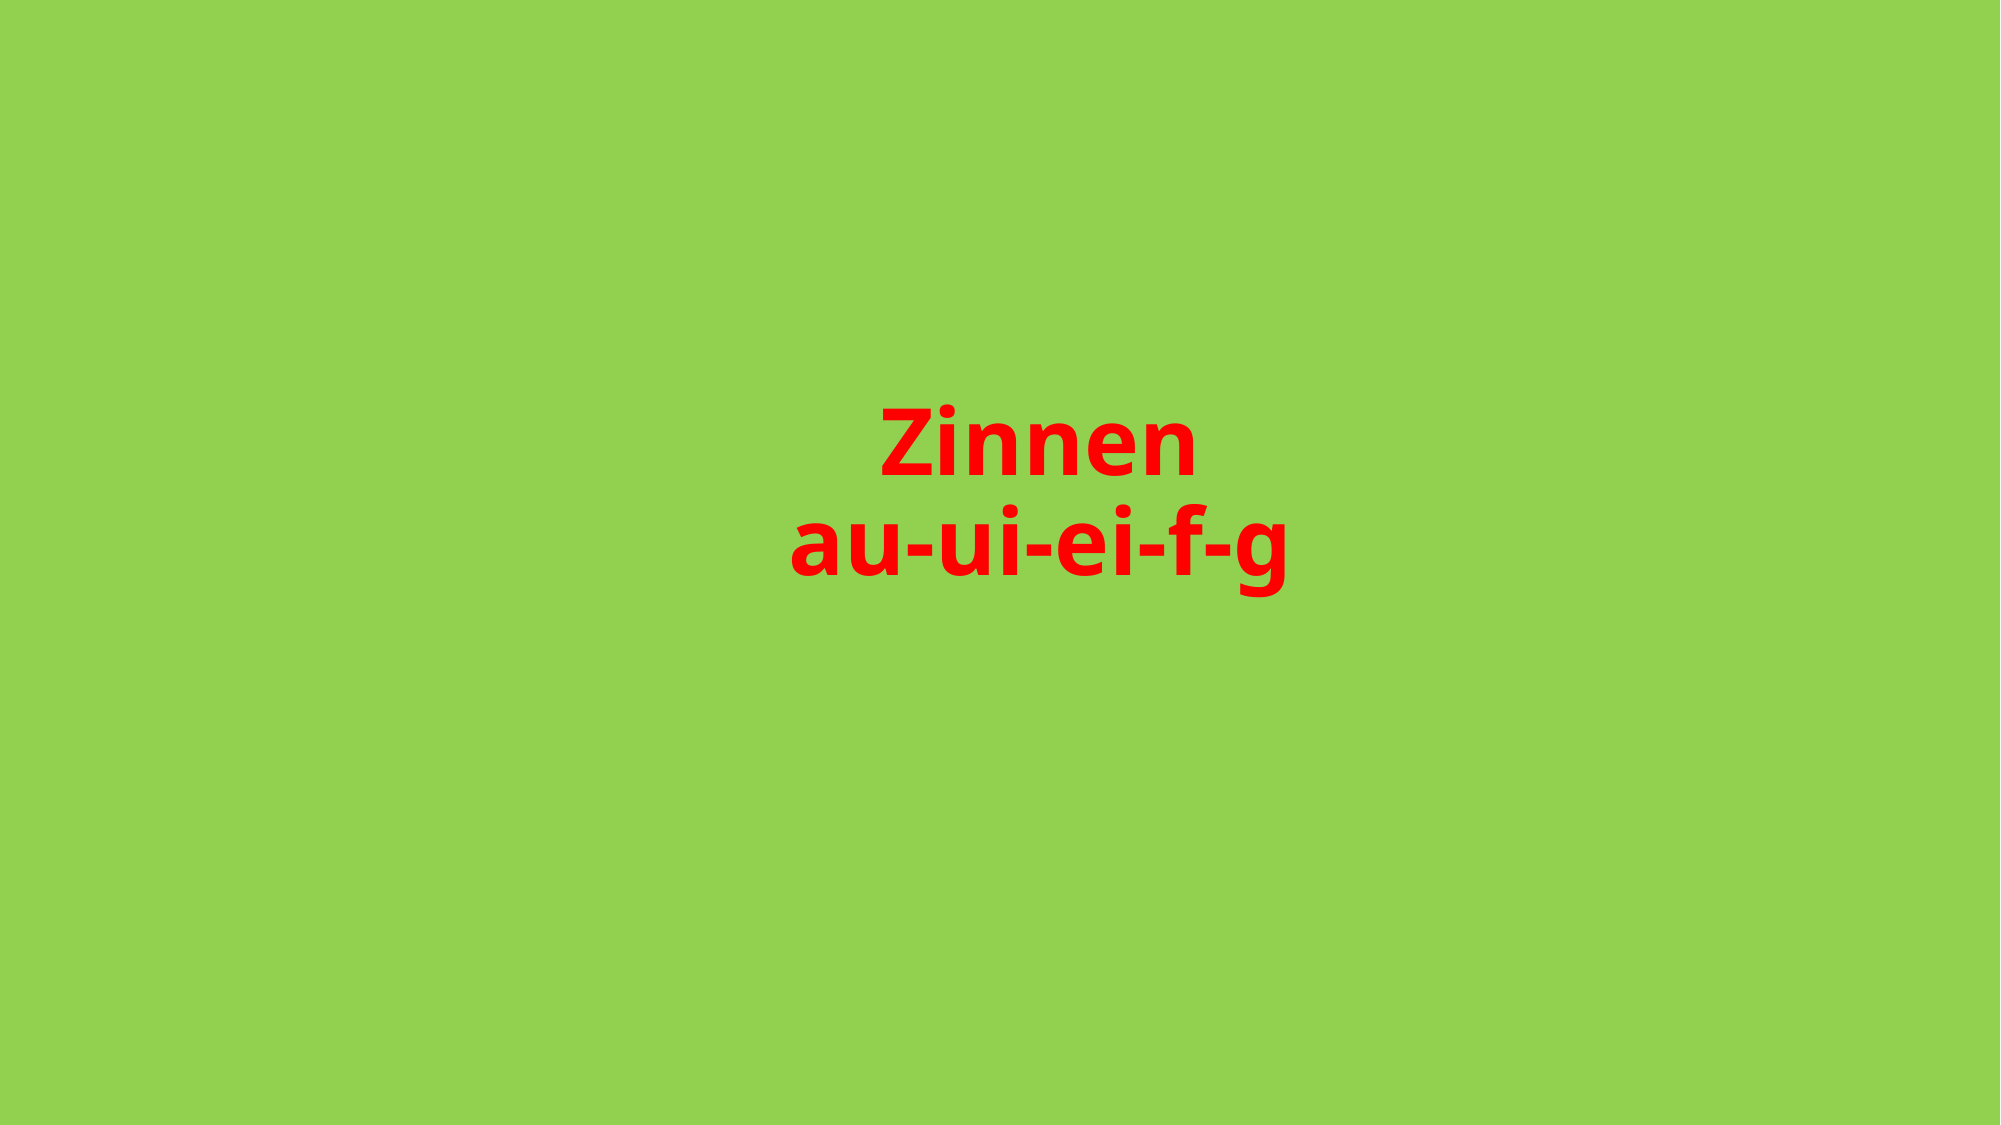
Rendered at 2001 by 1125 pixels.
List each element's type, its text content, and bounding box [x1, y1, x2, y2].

title Zinnen au-ui-ei-f-g [177, 386, 1903, 604]
